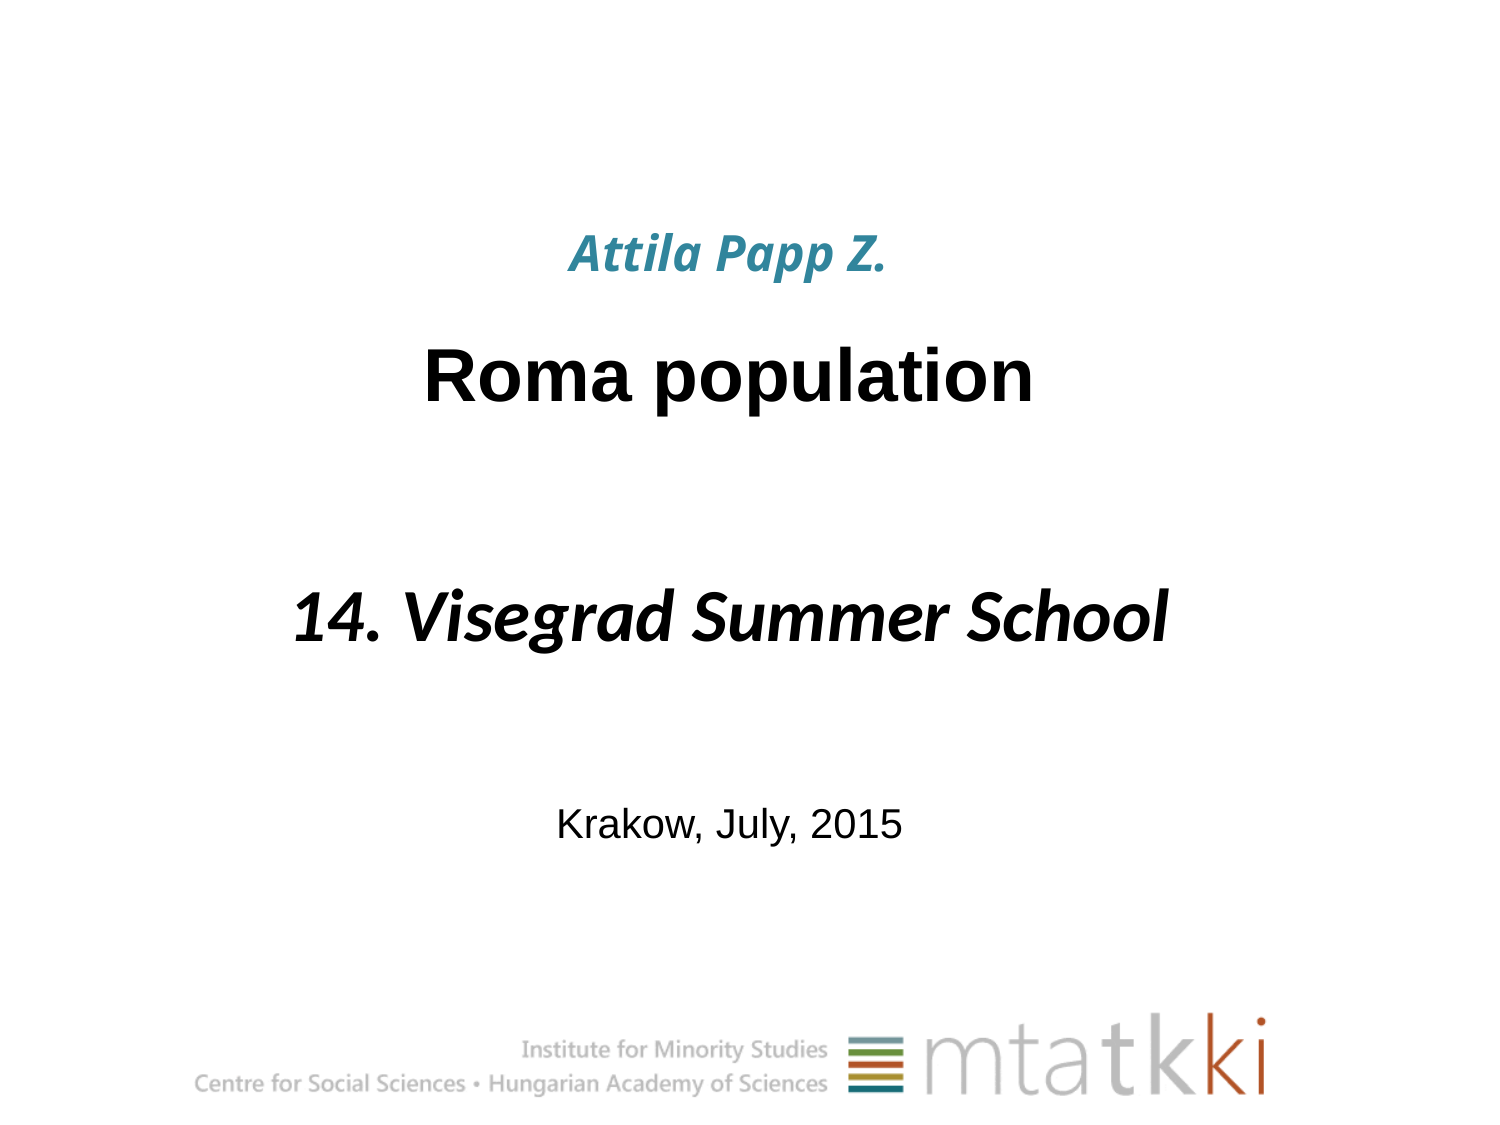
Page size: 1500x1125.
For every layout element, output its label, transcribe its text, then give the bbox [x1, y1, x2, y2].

text_box Attila Papp Z. Roma population 14. Visegrad Summer School Krakow, July, 2015 [118, 184, 1341, 990]
picture [118, 999, 1370, 1111]
